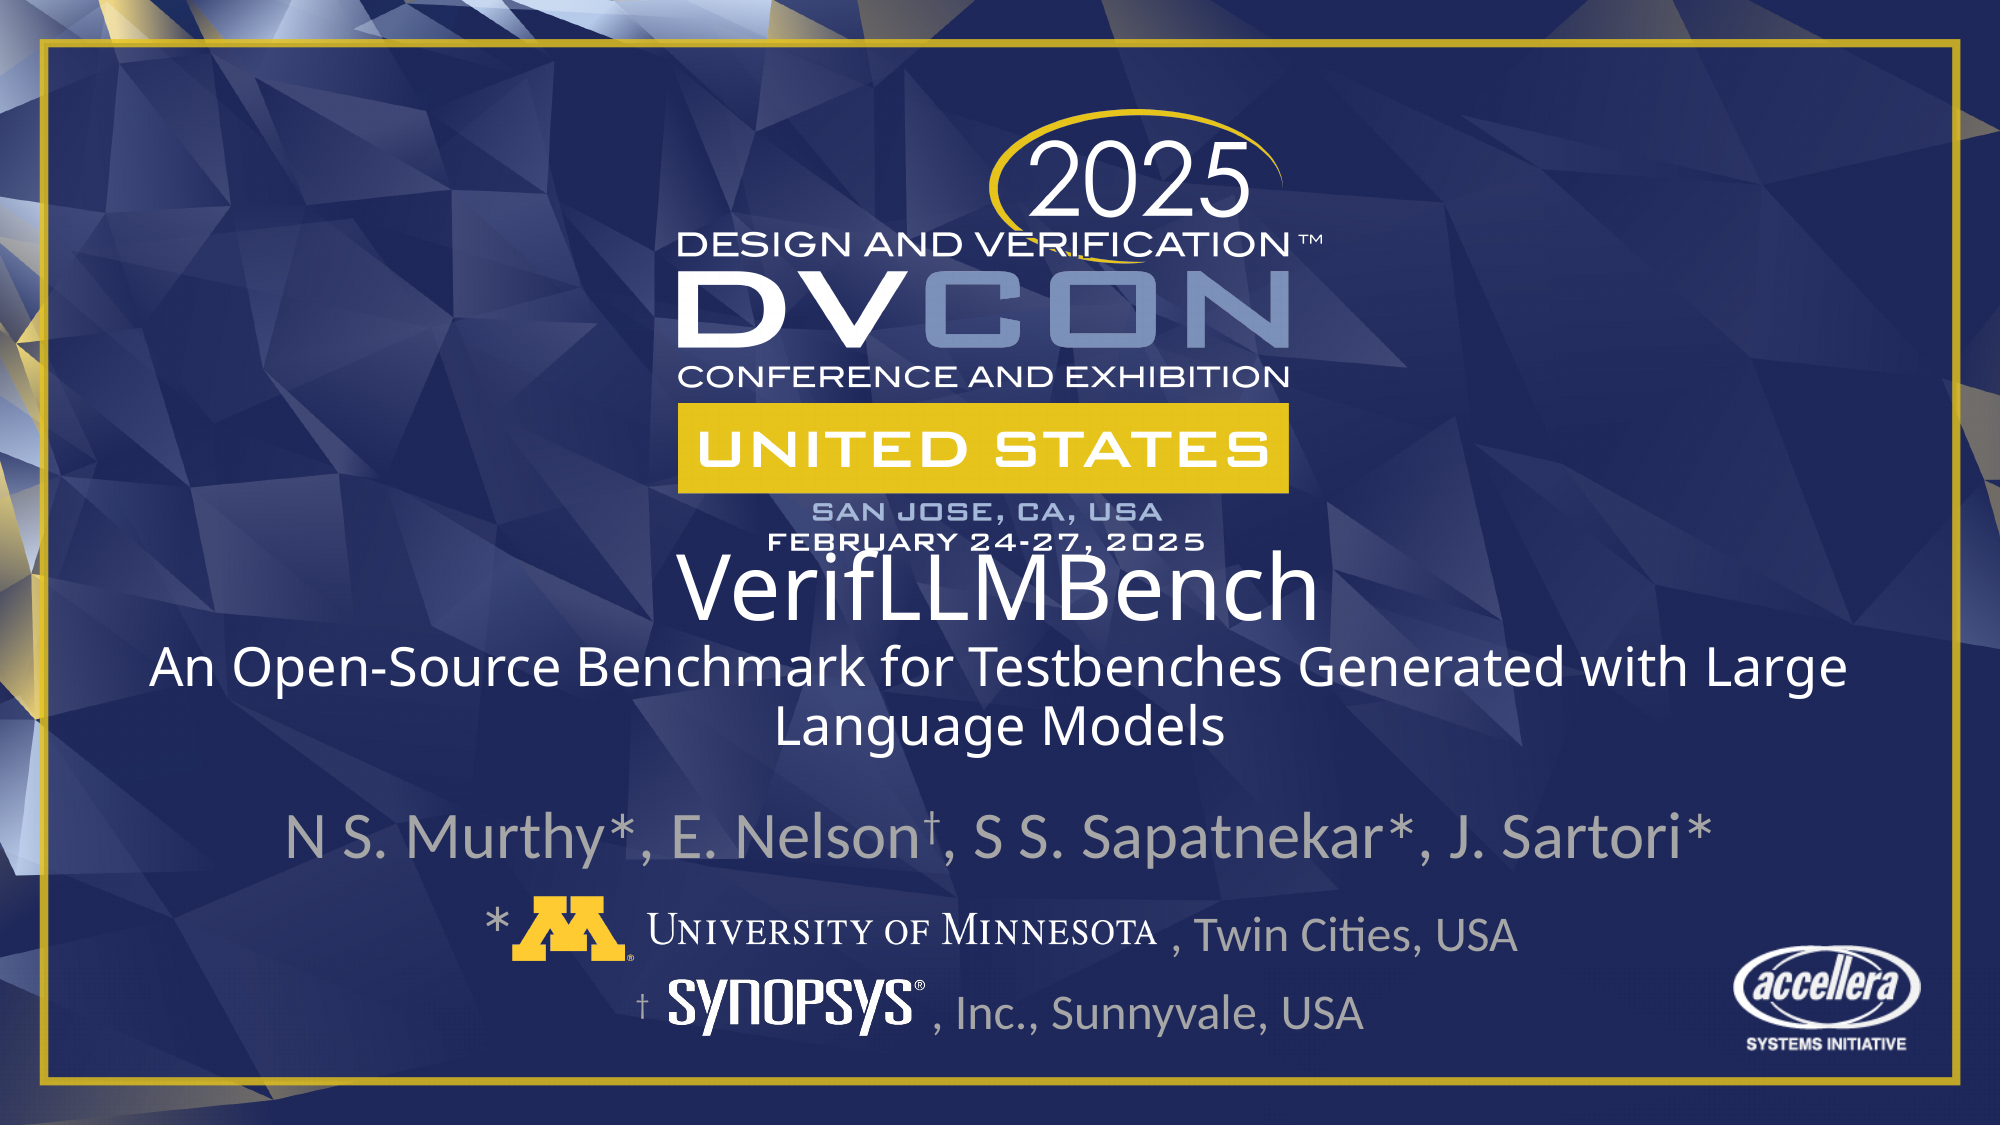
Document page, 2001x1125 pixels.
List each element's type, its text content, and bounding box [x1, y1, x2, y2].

subtitle N S. Murthy∗, E. Nelson†, S S. Sapatnekar∗, J. Sartori∗ ∗ , Twin Cities, USA † , Inc., Sunnyvale, USA [87, 793, 1913, 999]
title VerifLLMBench An Open-Source Benchmark for Testbenches Generated with Large Language Models [18, 372, 1982, 765]
picture [0, 0, 2000, 1125]
